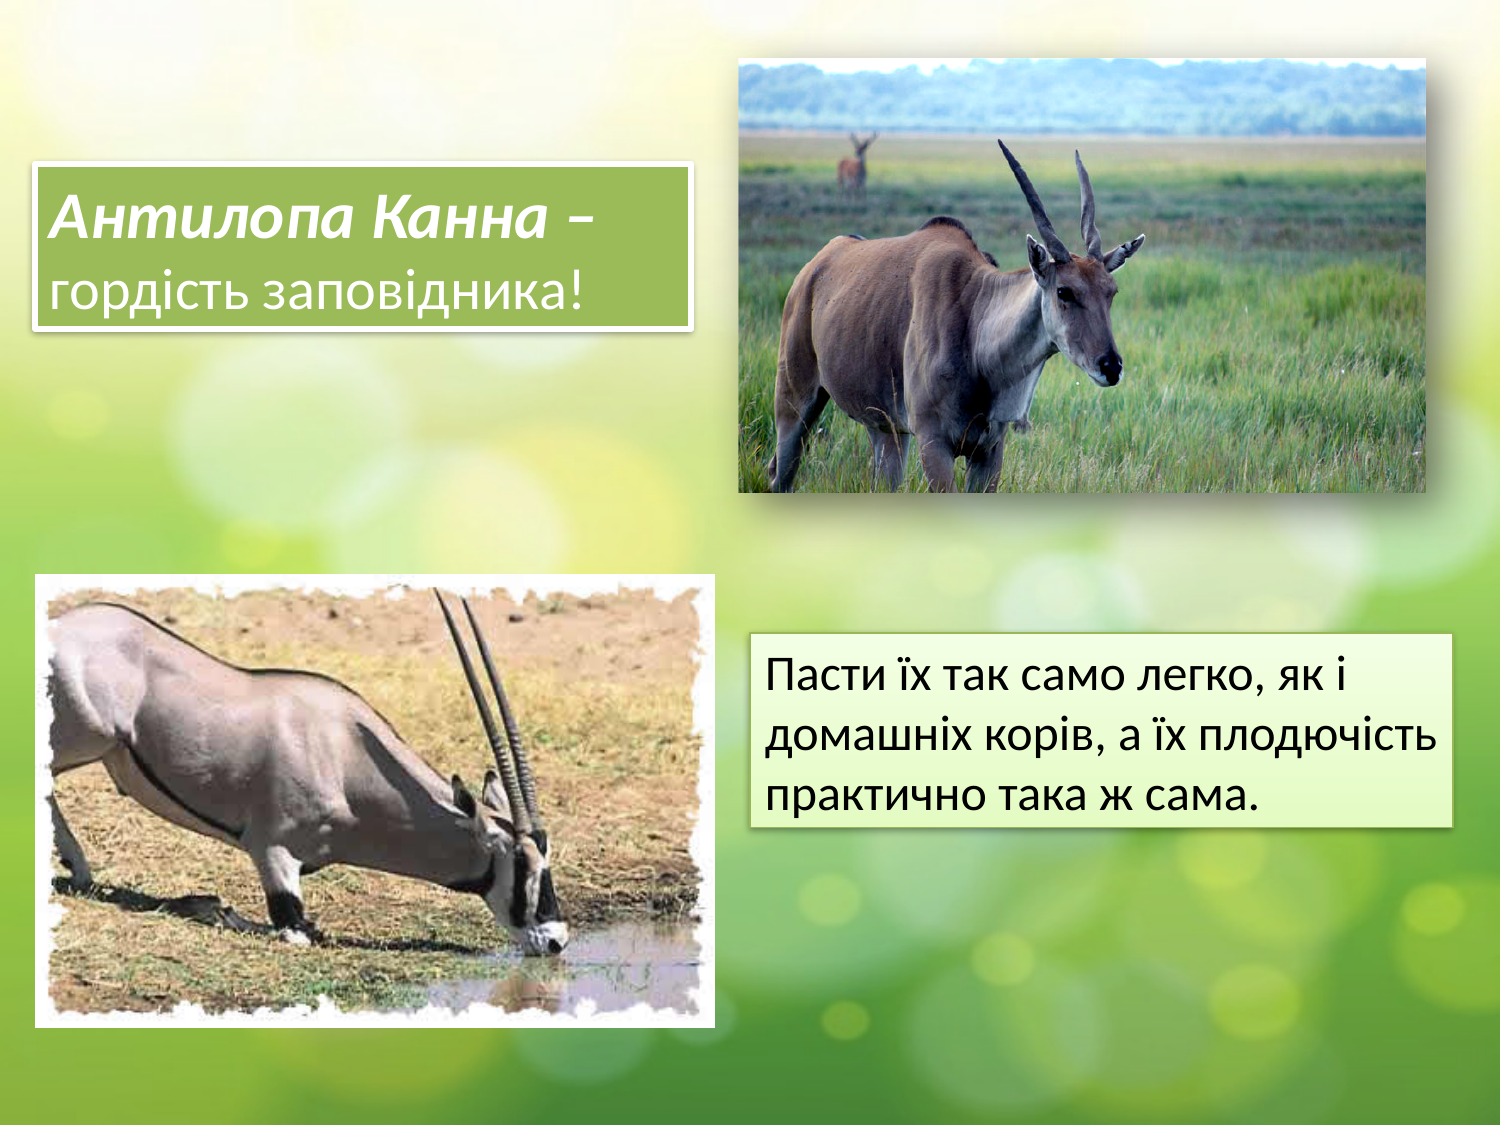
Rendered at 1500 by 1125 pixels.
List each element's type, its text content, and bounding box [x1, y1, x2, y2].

picture [737, 58, 1426, 493]
picture [34, 573, 715, 1029]
text_box Антилопа Канна – гордість заповідника! [32, 161, 694, 332]
text_box Пасти їх так само легко, як і домашніх корів, а їх плодючість практично така ж сама. [749, 632, 1454, 828]
